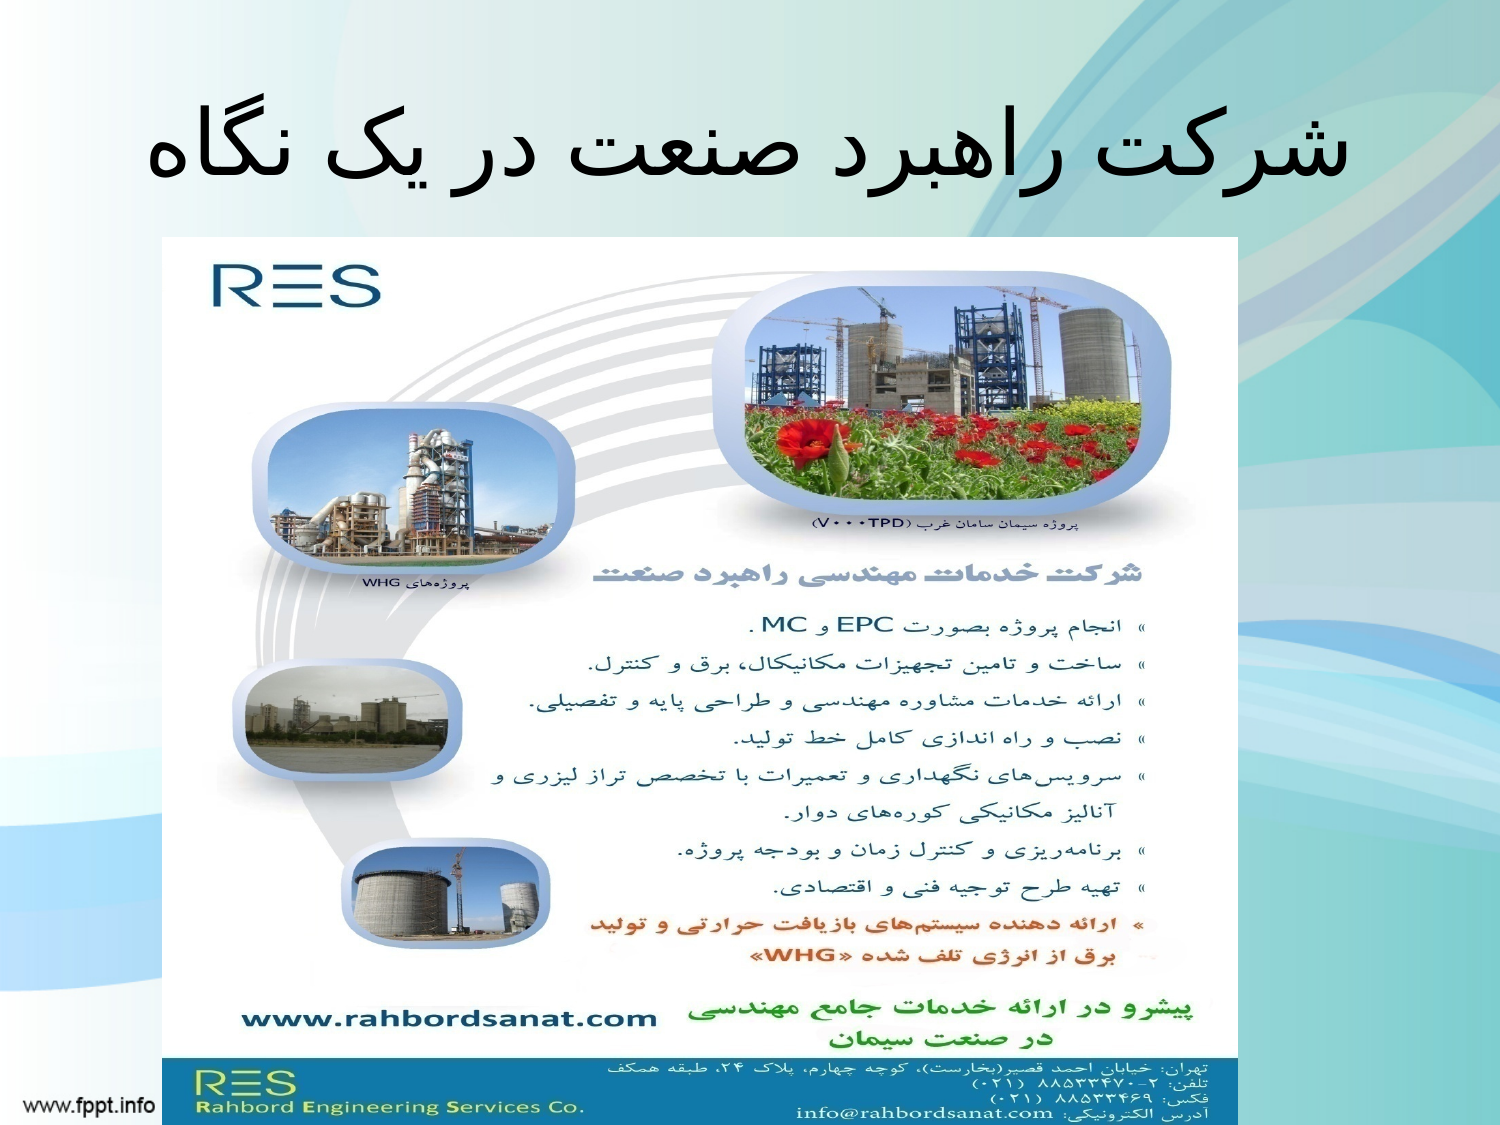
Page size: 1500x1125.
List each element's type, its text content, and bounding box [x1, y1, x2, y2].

title شرکت راهبرد صنعت در یک نگاه [74, 44, 1426, 233]
picture [0, 0, 1500, 1125]
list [162, 237, 1238, 1125]
